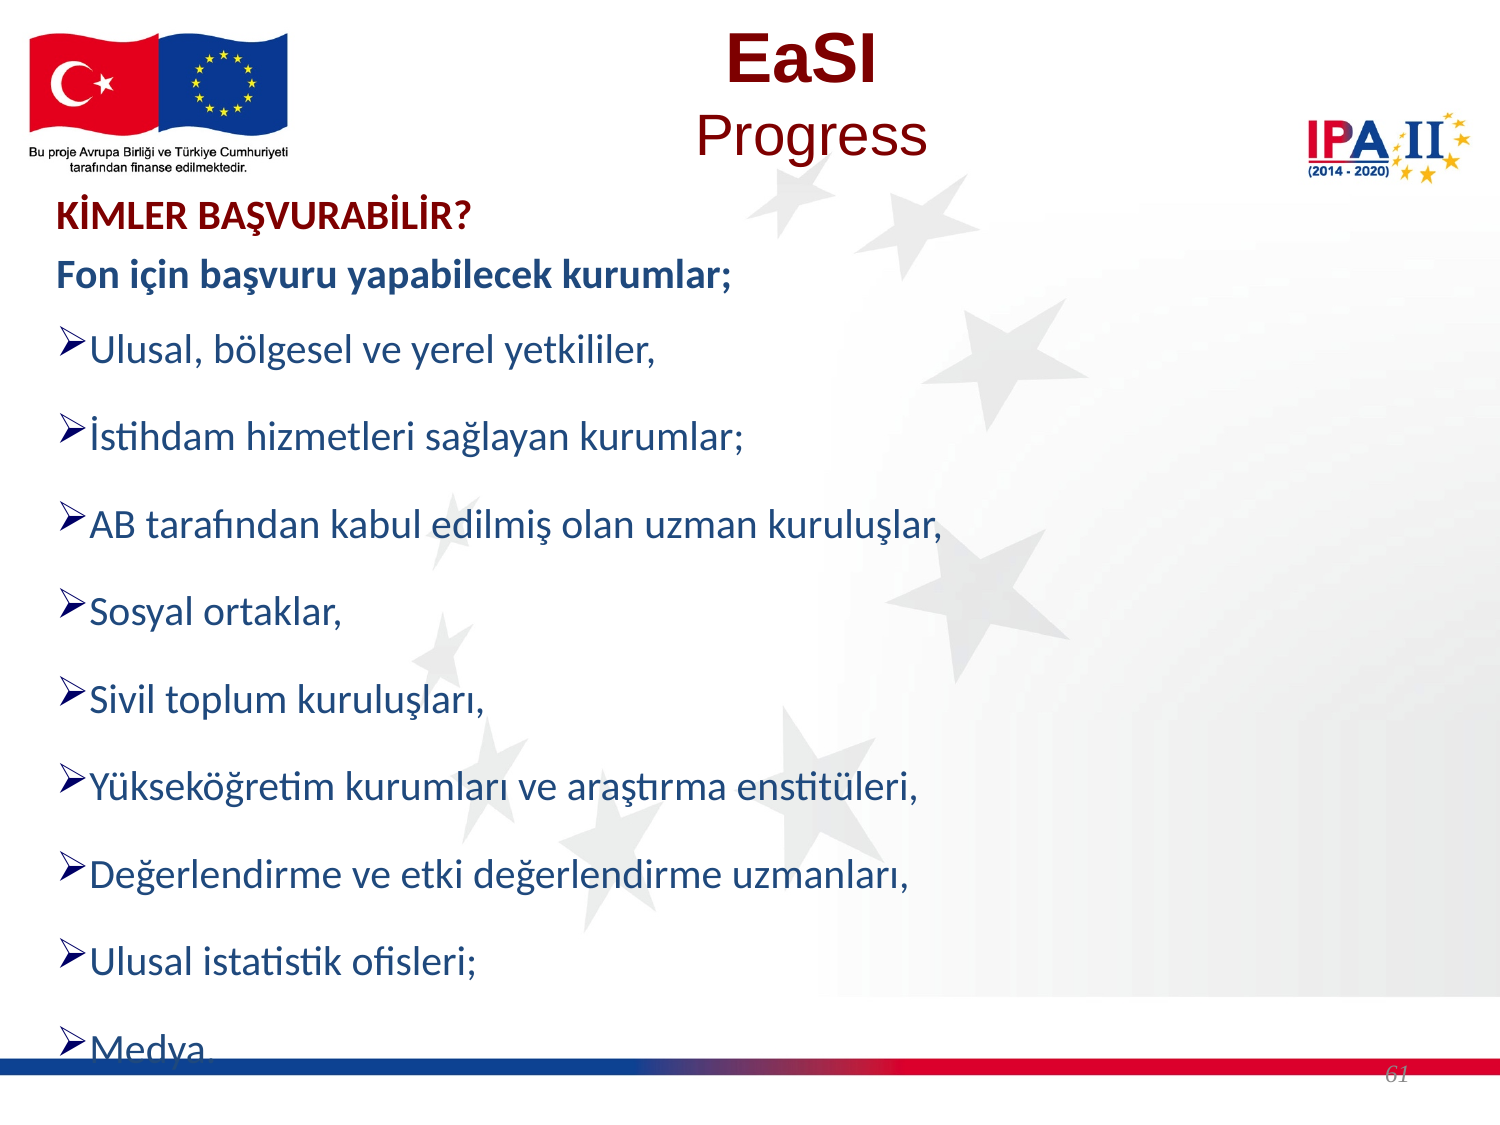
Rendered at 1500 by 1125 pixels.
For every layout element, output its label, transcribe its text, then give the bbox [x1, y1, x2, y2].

text_box EaSI Progress [123, 0, 1500, 175]
slide_number 61 [1074, 1042, 1425, 1103]
picture [0, 0, 1500, 1125]
list KİMLER BAŞVURABİLİR? Fon için başvuru yapabilecek kurumlar; Ulusal, bölgesel ve yerel yetkililer, İstihdam hizmetleri sağlayan kurumlar; AB tarafından kabul edilmiş olan uzman kuruluşlar, Sosyal ortaklar, Sivil toplum kuruluşları, Yükseköğretim kurumları ve araştırma enstitüleri, Değerlendirme ve etki değerlendirme uzmanları, Ulusal istatistik ofisleri; Medya. [41, 180, 1424, 954]
